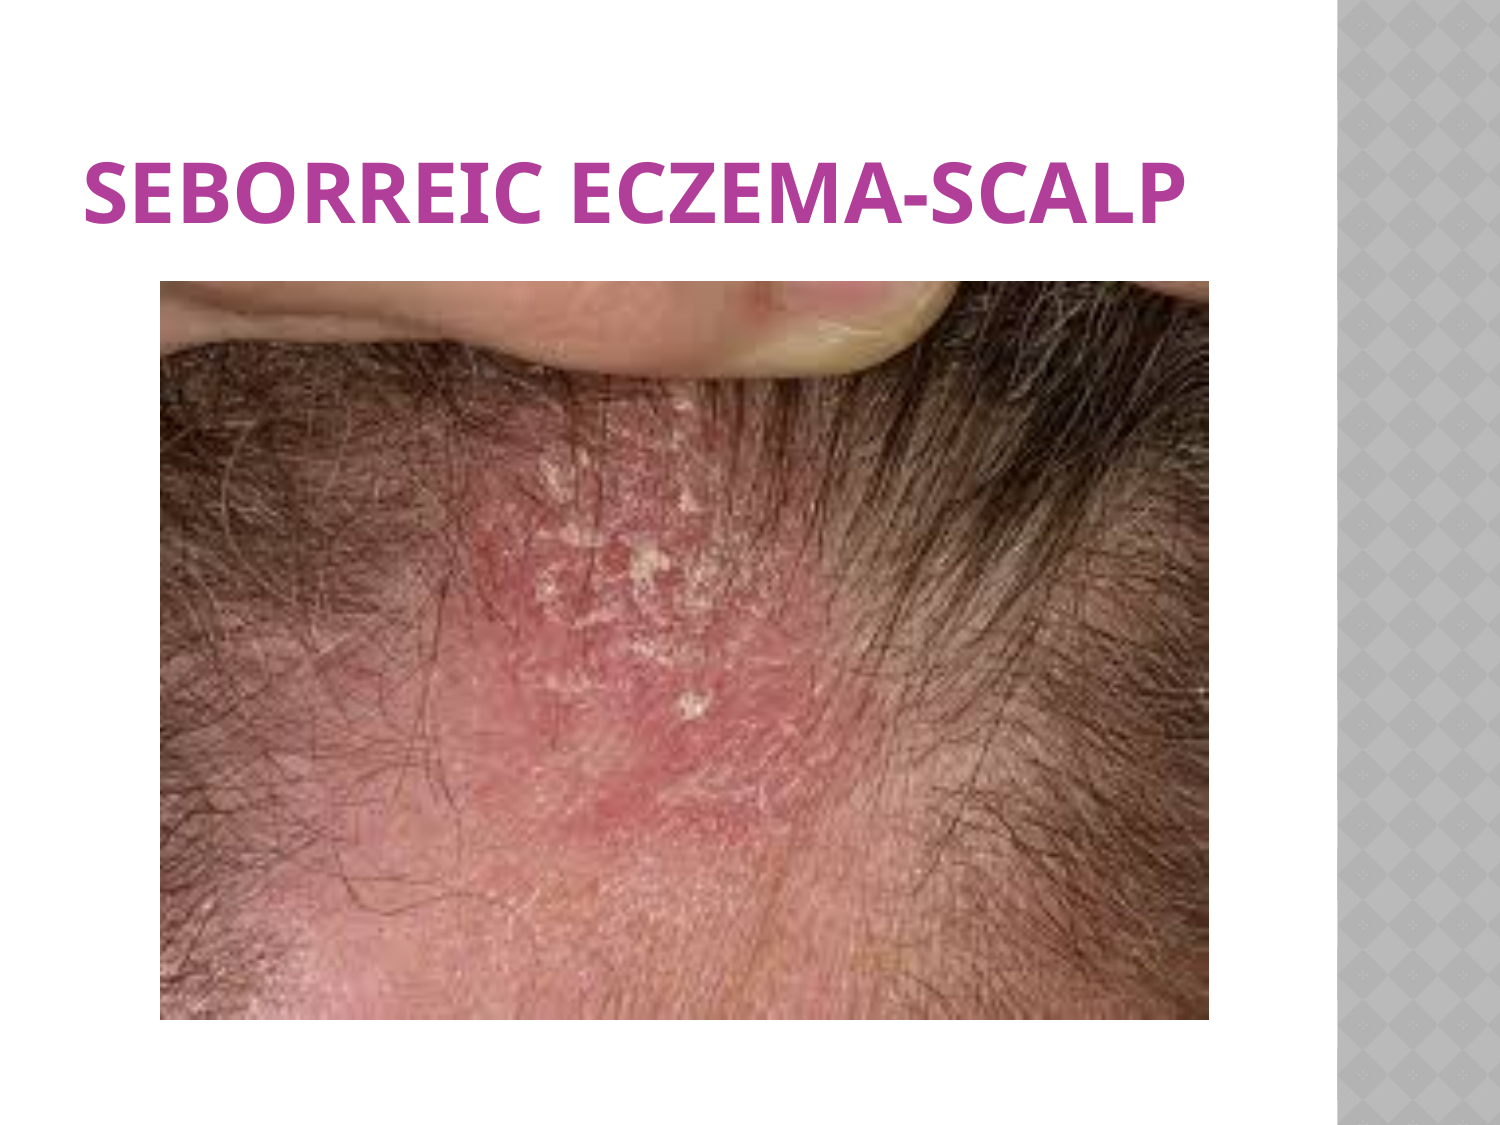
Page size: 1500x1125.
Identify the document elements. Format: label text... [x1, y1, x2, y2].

title Seborreic eczema-Scalp [75, 52, 1263, 240]
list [159, 280, 1210, 1020]
